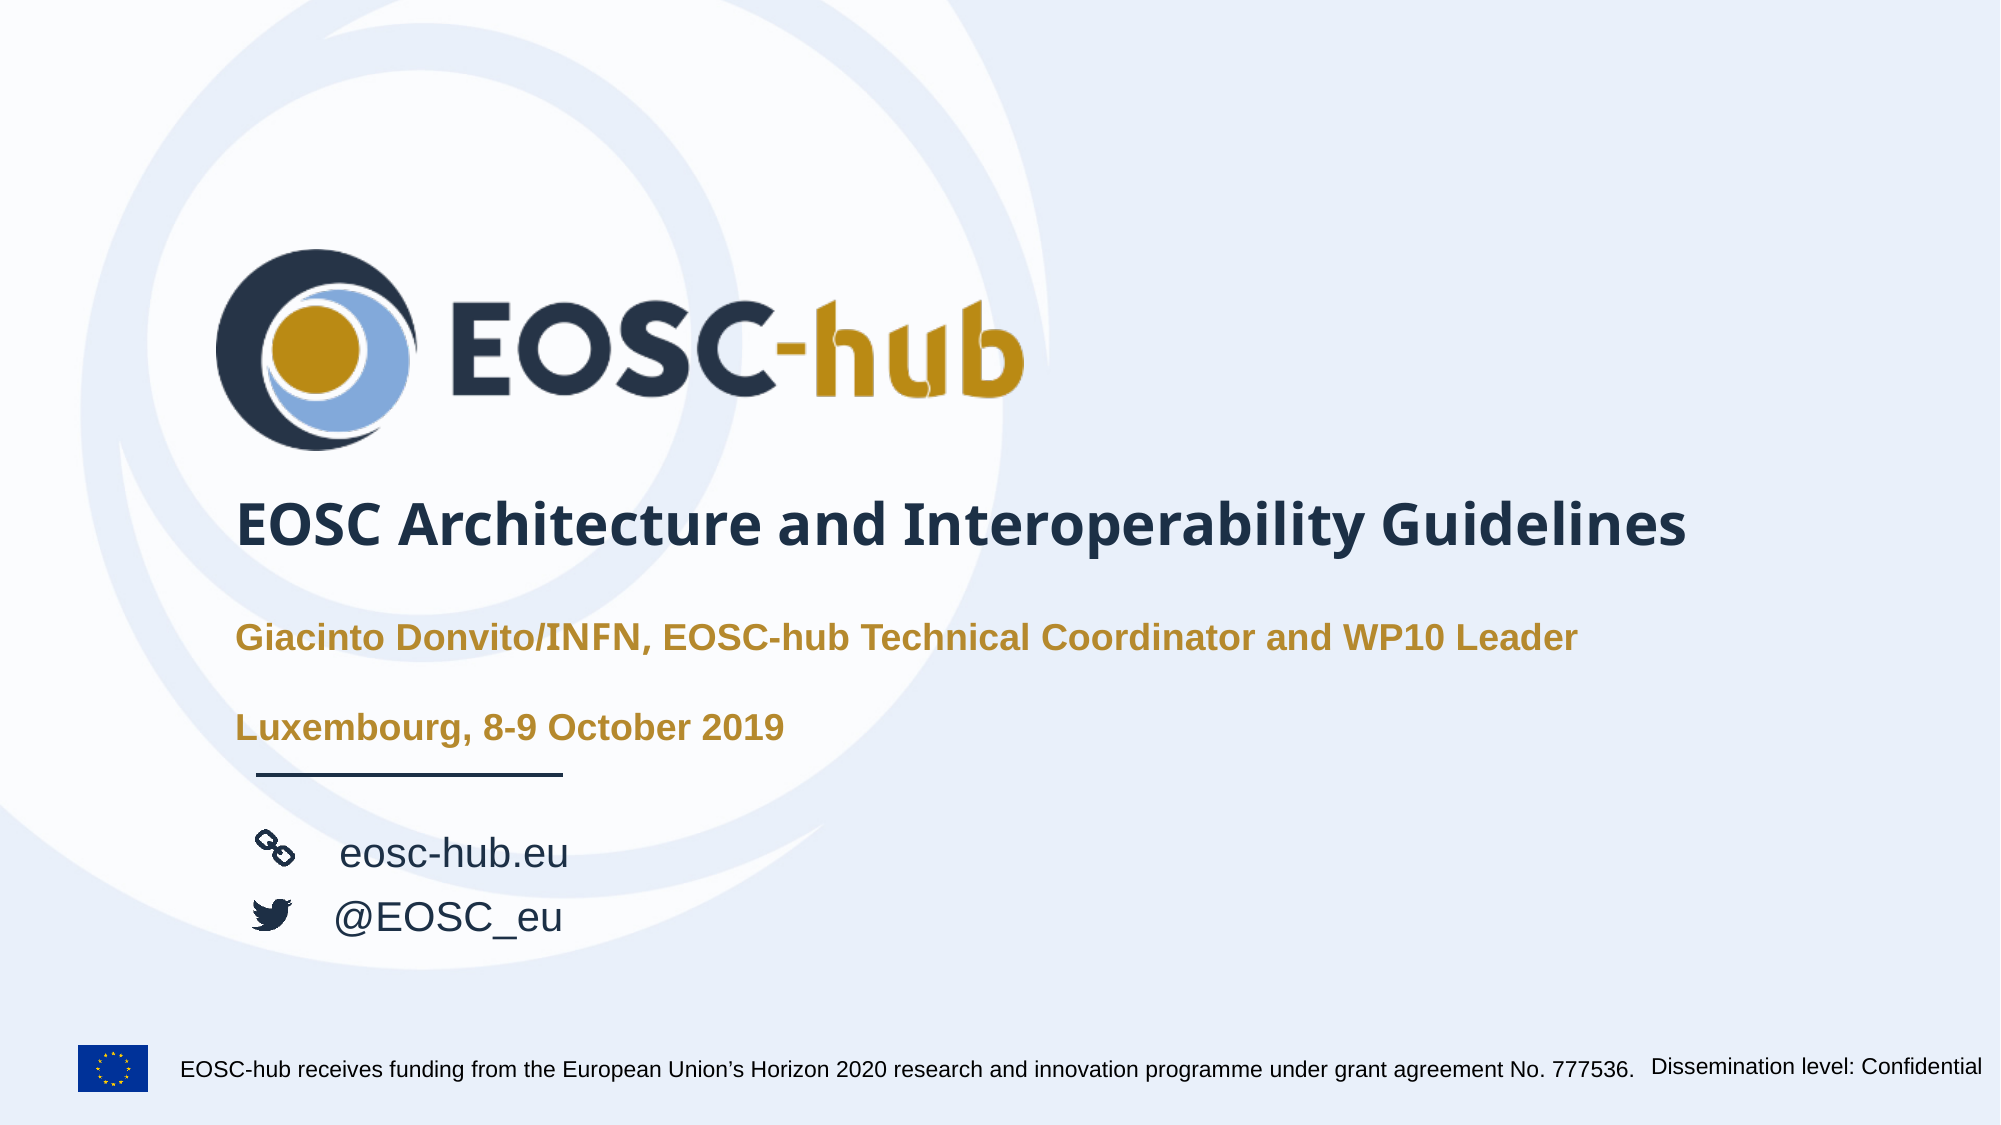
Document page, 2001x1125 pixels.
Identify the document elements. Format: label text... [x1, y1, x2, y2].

picture [0, 0, 2001, 1125]
text_box Dissemination level: Confidential [1636, 1043, 2000, 1087]
text_box EOSC Architecture and Interoperability Guidelines [220, 479, 1827, 575]
text_box Giacinto Donvito/INFN, EOSC-hub Technical Coordinator and WP10 Leader Luxembourg, 8-9 October 2019 [220, 605, 1827, 740]
